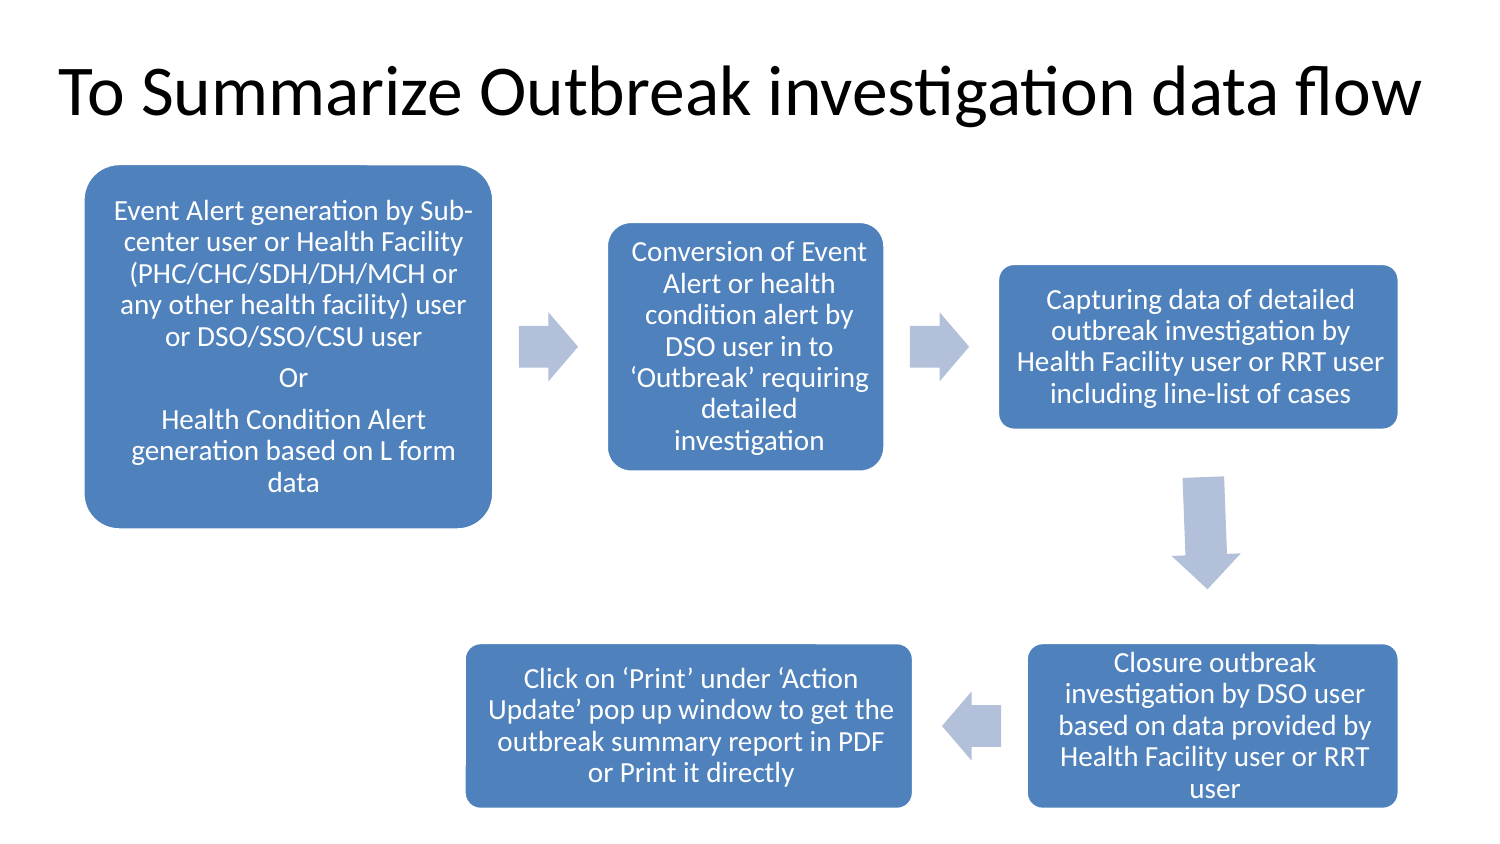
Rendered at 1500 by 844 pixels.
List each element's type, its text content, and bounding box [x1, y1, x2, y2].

title To Summarize Outbreak investigation data flow [0, 0, 1500, 162]
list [0, 162, 1500, 811]
